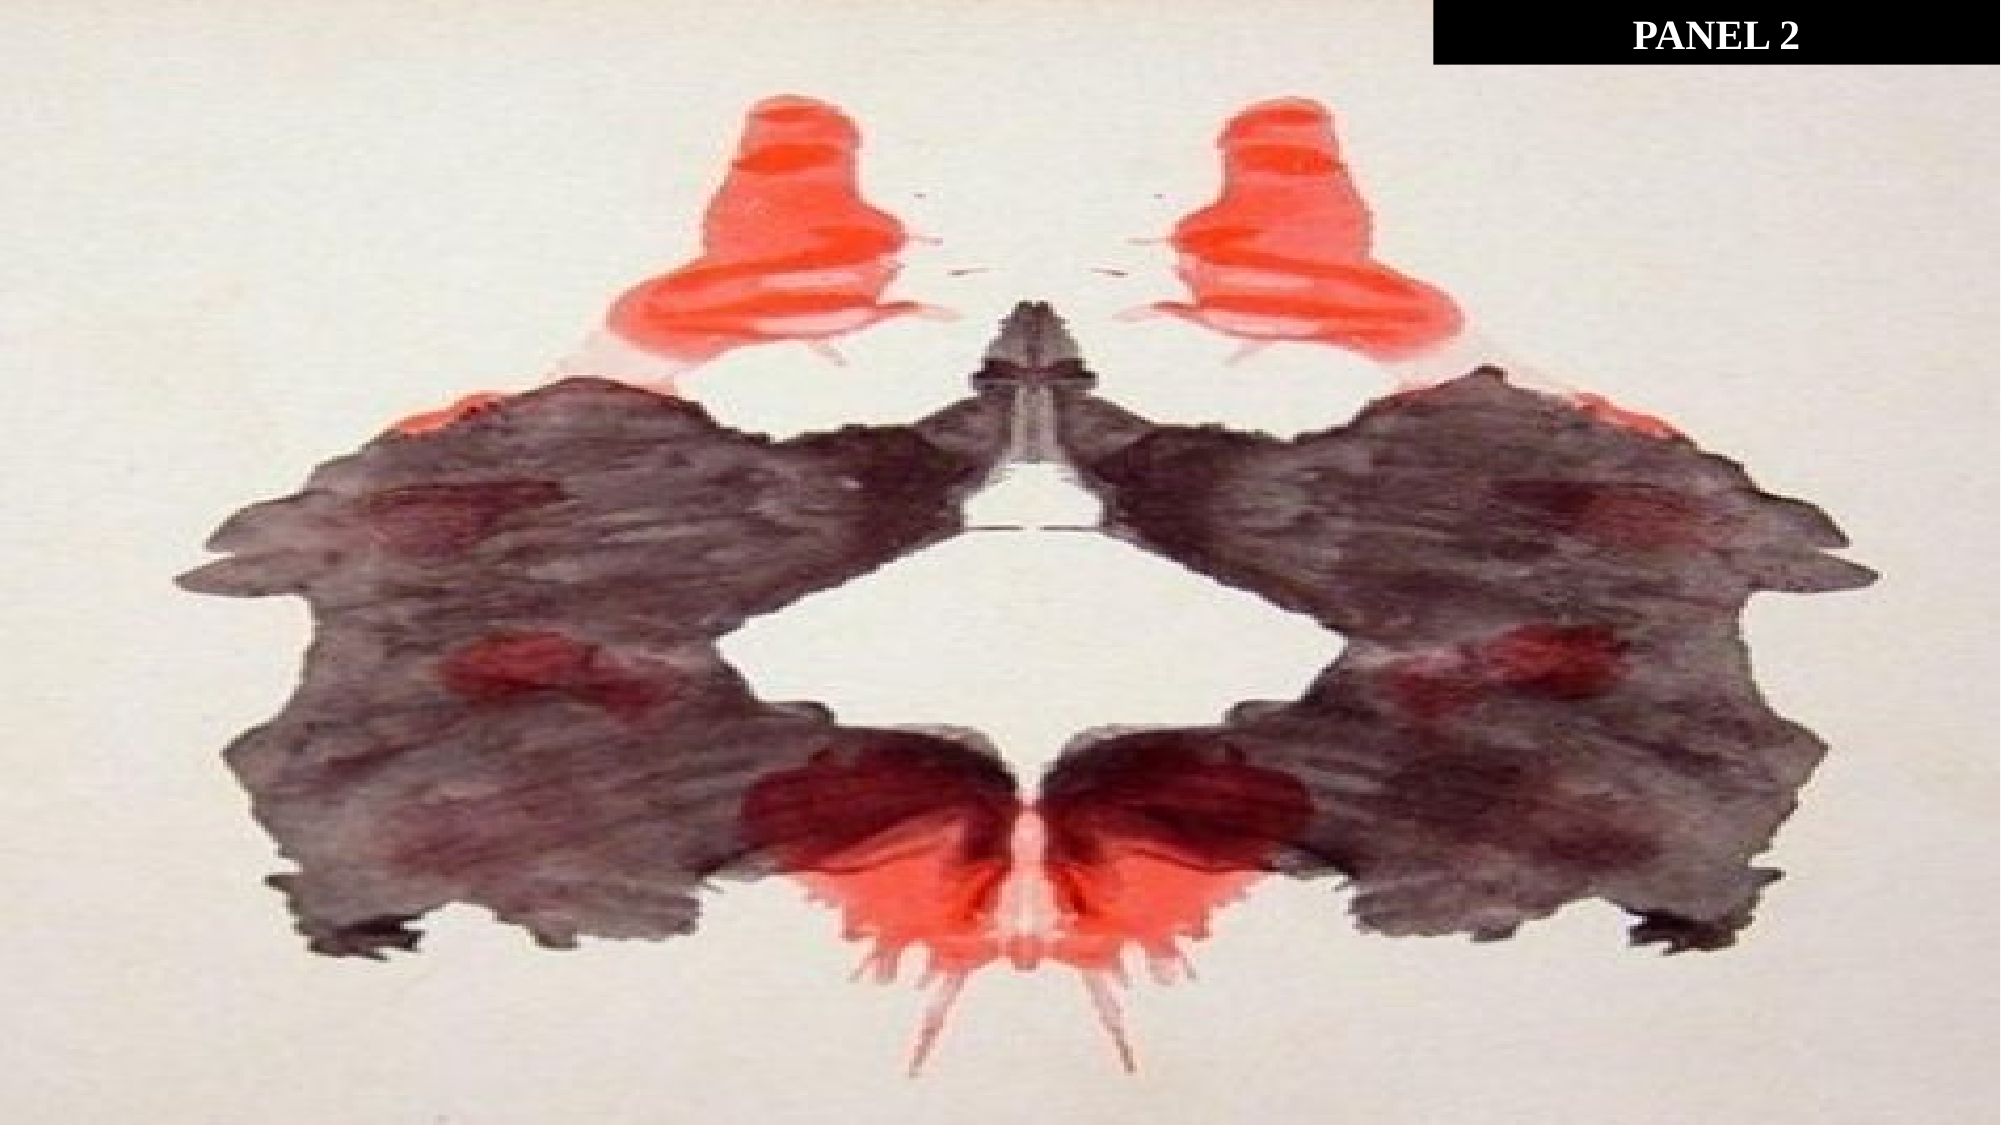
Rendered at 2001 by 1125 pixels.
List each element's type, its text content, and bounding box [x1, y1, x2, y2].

text_box PANEL 2 [1433, 0, 2000, 65]
picture [0, 0, 2001, 1125]
